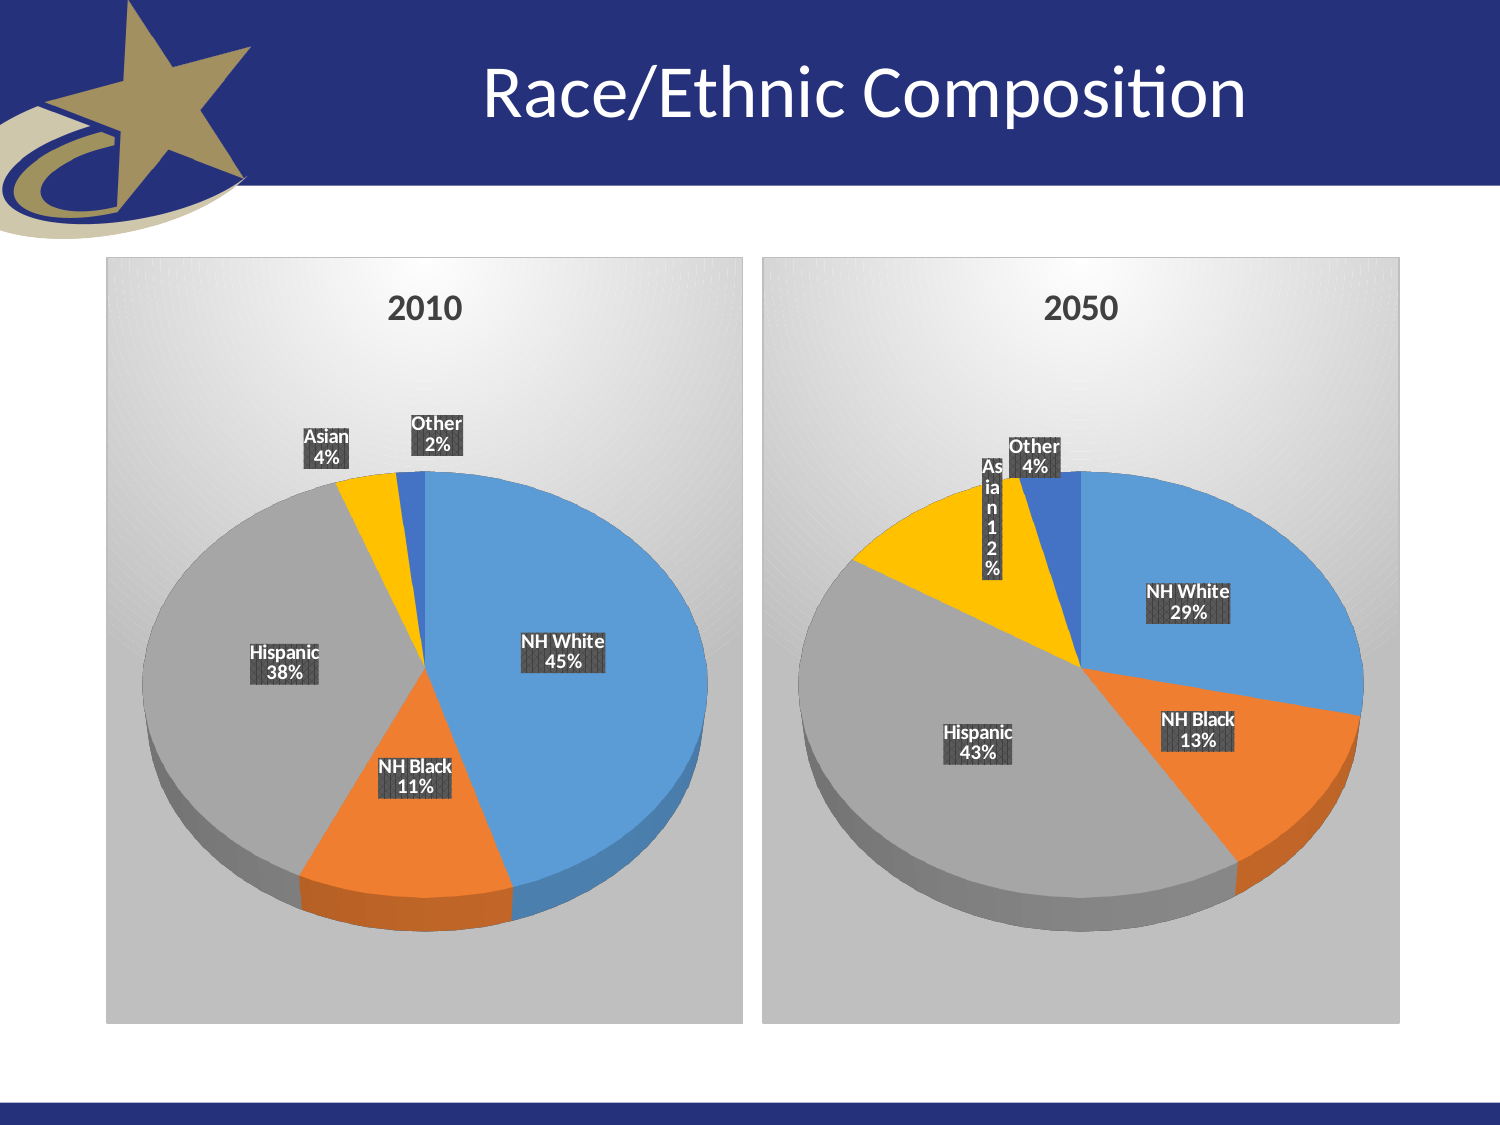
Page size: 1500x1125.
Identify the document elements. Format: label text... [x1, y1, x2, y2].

chart [762, 256, 1400, 1024]
chart [105, 256, 744, 1024]
title Race/Ethnic Composition [248, 12, 1484, 175]
picture [0, 0, 251, 239]
